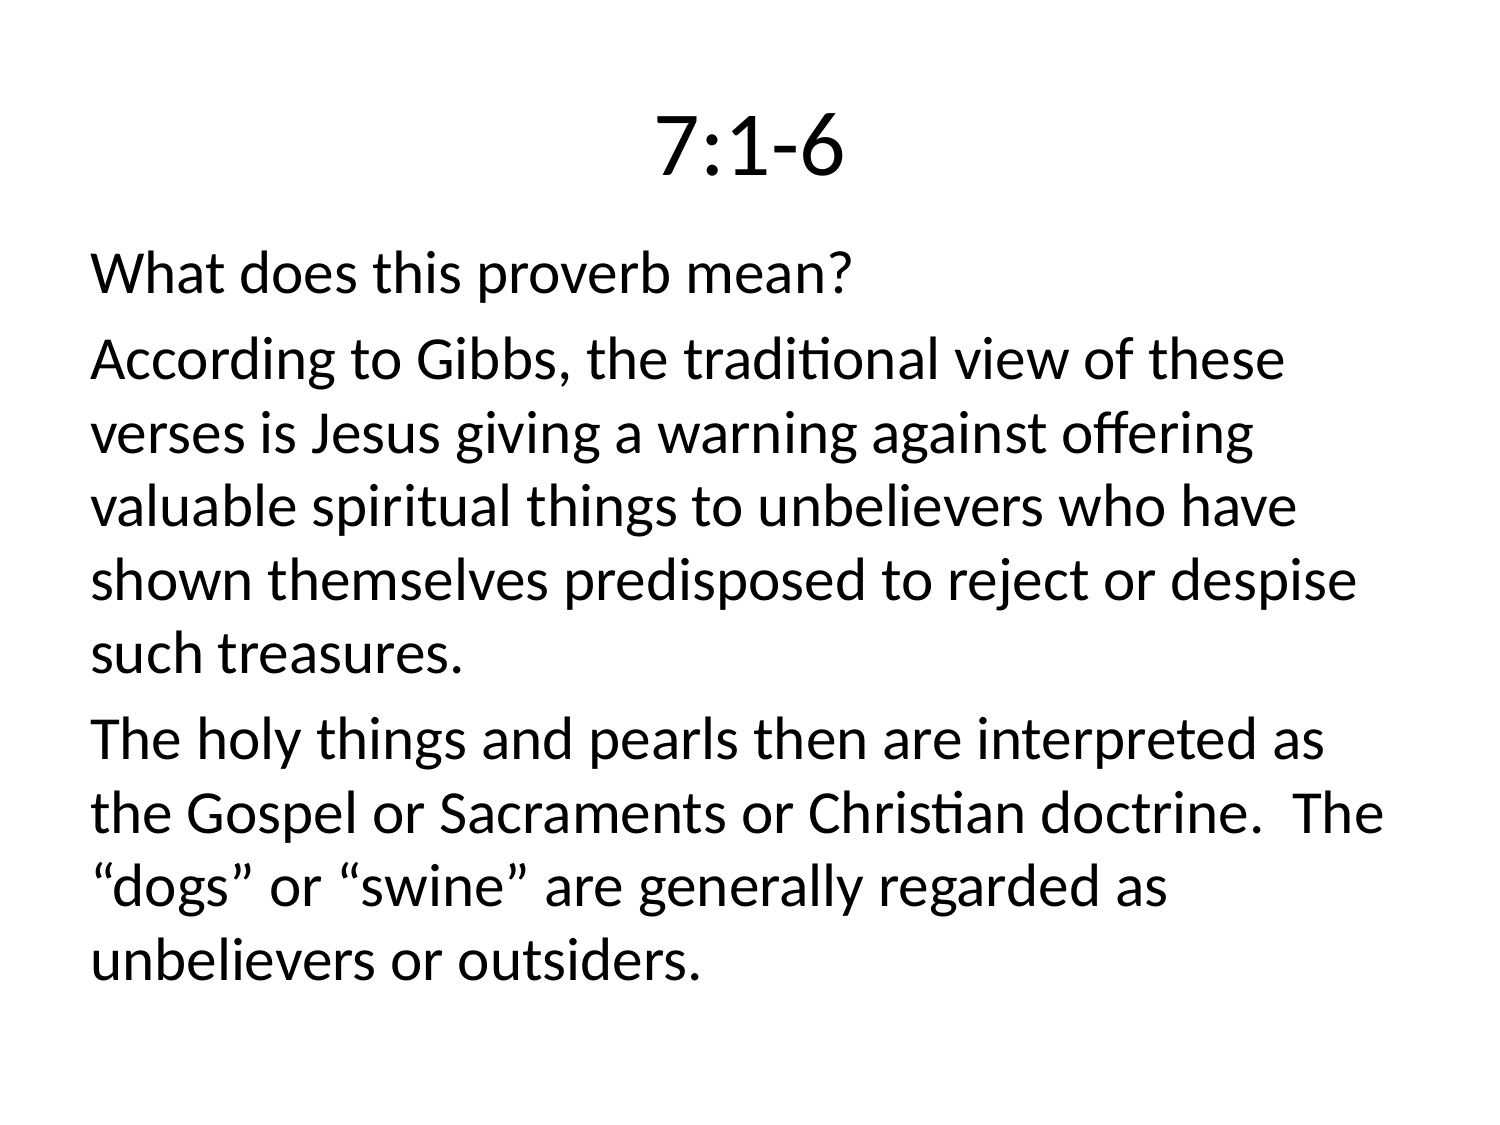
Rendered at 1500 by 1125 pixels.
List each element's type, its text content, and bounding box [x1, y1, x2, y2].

list What does this proverb mean? According to Gibbs, the traditional view of these verses is Jesus giving a warning against offering valuable spiritual things to unbelievers who have shown themselves predisposed to reject or despise such treasures. The holy things and pearls then are interpreted as the Gospel or Sacraments or Christian doctrine. The “dogs” or “swine” are generally regarded as unbelievers or outsiders. [75, 224, 1425, 1005]
title 7:1-6 [75, 45, 1425, 224]
